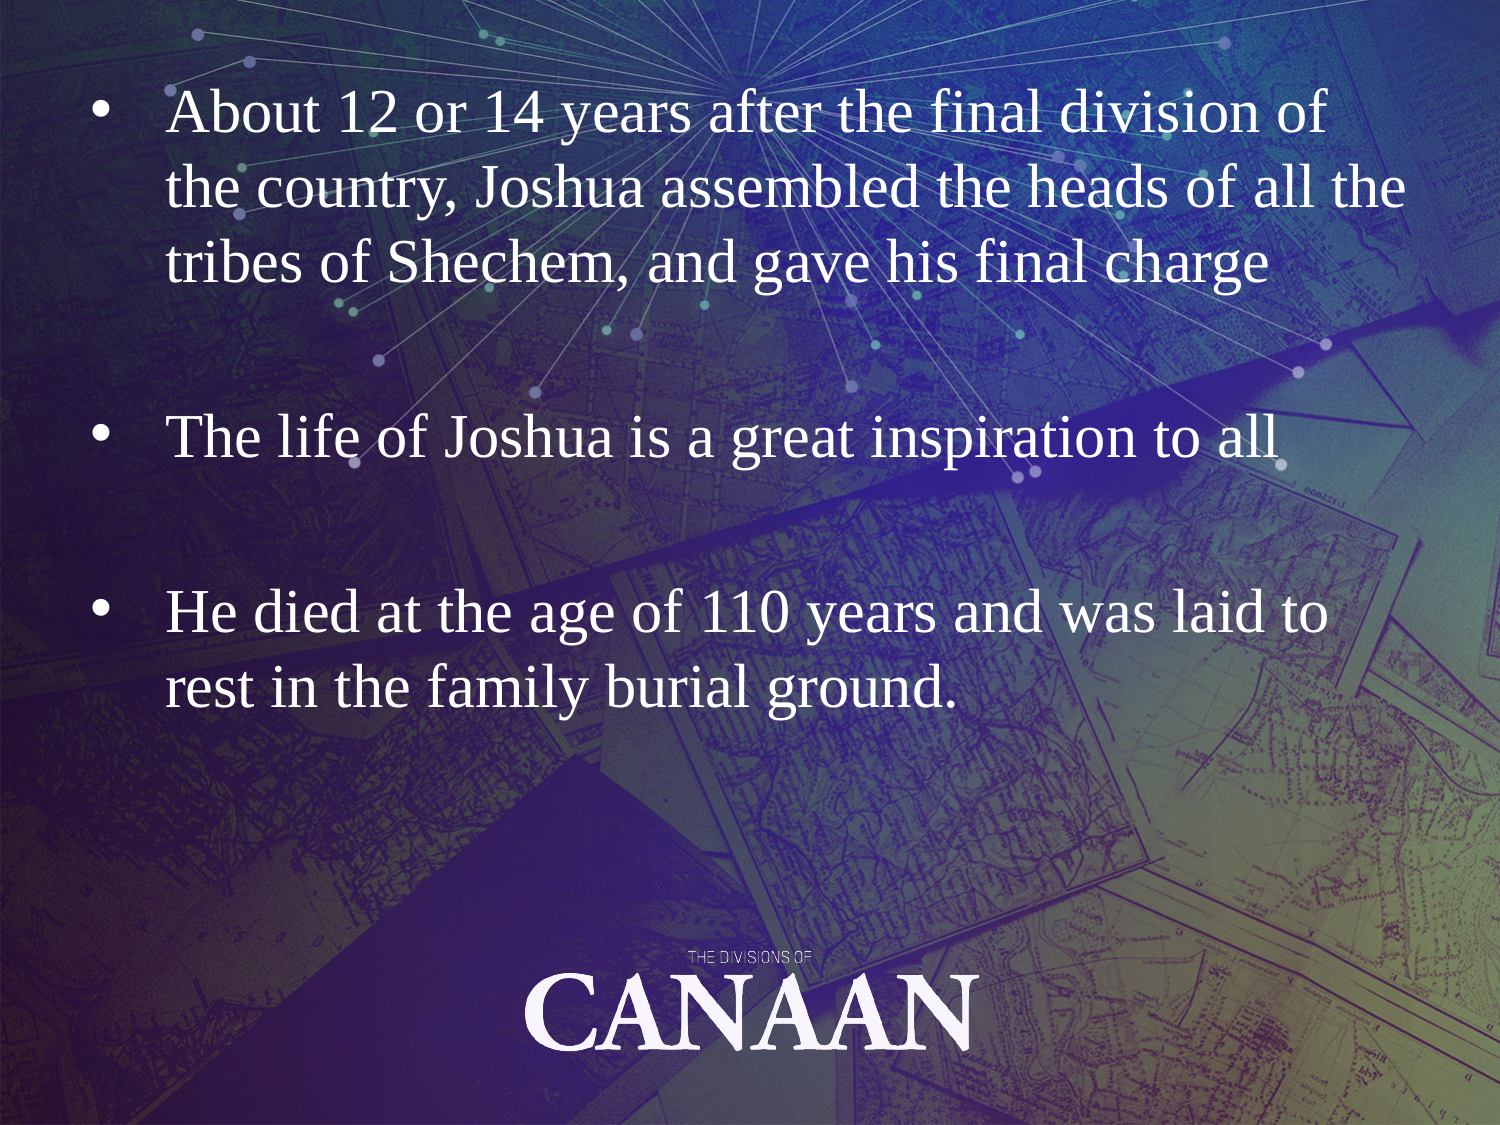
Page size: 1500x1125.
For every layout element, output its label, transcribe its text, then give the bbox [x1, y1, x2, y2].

picture [0, 0, 1500, 1125]
list About 12 or 14 years after the final division of the country, Joshua assembled the heads of all the tribes of Shechem, and gave his final charge The life of Joshua is a great inspiration to all He died at the age of 110 years and was laid to rest in the family burial ground. [75, 62, 1425, 950]
